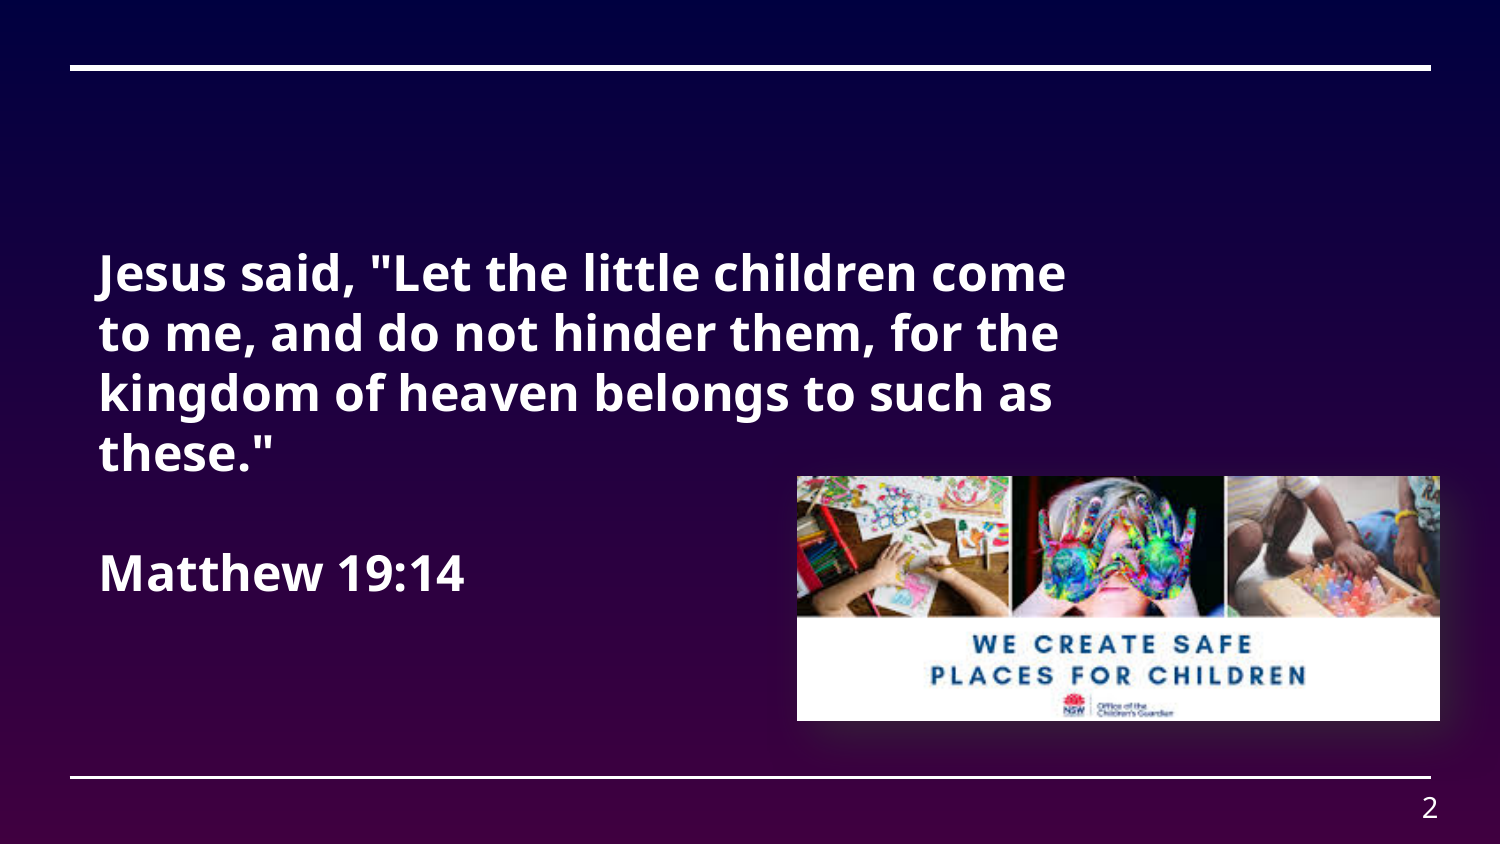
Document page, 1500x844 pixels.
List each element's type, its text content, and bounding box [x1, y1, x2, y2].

title Jesus said, "Let the little children come to me, and do not hinder them, for the kingdom of heaven belongs to such as these." Matthew 19:14 [83, 295, 1111, 549]
slide_number 2 [1363, 776, 1454, 842]
picture [796, 476, 1440, 721]
